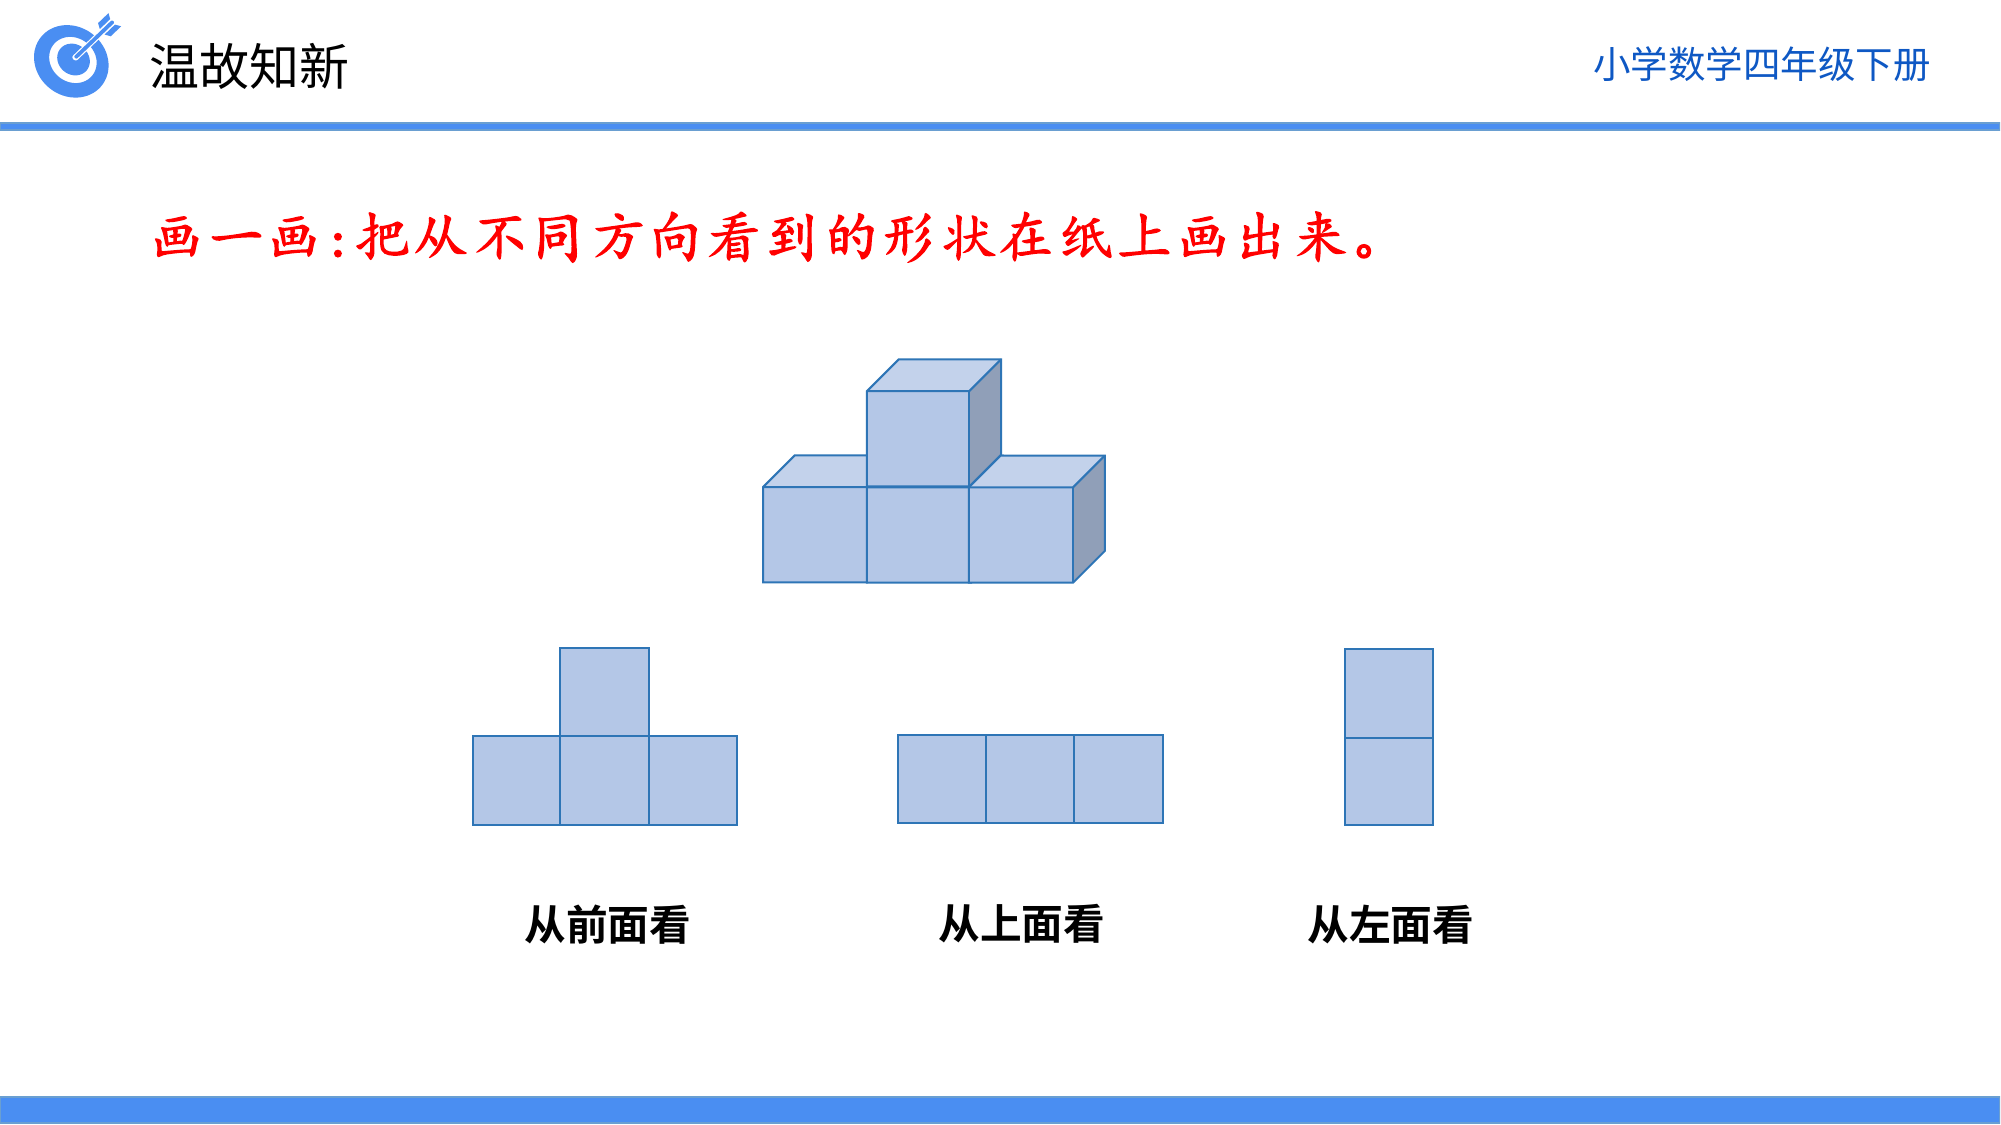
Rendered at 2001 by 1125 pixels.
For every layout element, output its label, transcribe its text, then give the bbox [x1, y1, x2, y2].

text_box [828, 213, 874, 260]
text_box [333, 249, 342, 258]
text_box 从前面看 [509, 891, 707, 957]
text_box 从上面看 [923, 890, 1121, 955]
text_box [595, 222, 643, 260]
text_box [472, 647, 738, 825]
text_box [272, 235, 316, 258]
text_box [898, 734, 1163, 824]
text_box [154, 235, 199, 258]
text_box [943, 214, 962, 261]
text_box [211, 231, 262, 241]
text_box [538, 214, 578, 264]
text_box [1187, 224, 1219, 247]
text_box [476, 215, 522, 260]
text_box [333, 232, 342, 241]
text_box [1241, 211, 1280, 260]
text_box [415, 214, 467, 259]
text_box [282, 216, 305, 223]
text_box [769, 216, 797, 256]
text_box [708, 211, 759, 263]
text_box 温故知新 [134, 28, 365, 104]
text_box [160, 224, 193, 247]
text_box 从左面看 [1292, 891, 1490, 957]
text_box [1356, 243, 1372, 259]
text_box [1181, 235, 1226, 258]
text_box [278, 224, 310, 247]
text_box [947, 227, 955, 235]
text_box [884, 216, 914, 256]
text_box [1062, 216, 1112, 259]
text_box [1118, 213, 1170, 257]
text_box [763, 359, 1105, 583]
text_box [907, 212, 932, 263]
text_box [999, 211, 1051, 262]
text_box [962, 215, 996, 257]
text_box [1191, 216, 1214, 223]
text_box [614, 213, 624, 222]
text_box [165, 216, 188, 223]
text_box [505, 235, 524, 251]
text_box [653, 211, 698, 262]
text_box [356, 212, 409, 261]
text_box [1344, 649, 1434, 825]
text_box [1296, 211, 1347, 263]
text_box [797, 222, 804, 245]
text_box [800, 213, 814, 263]
